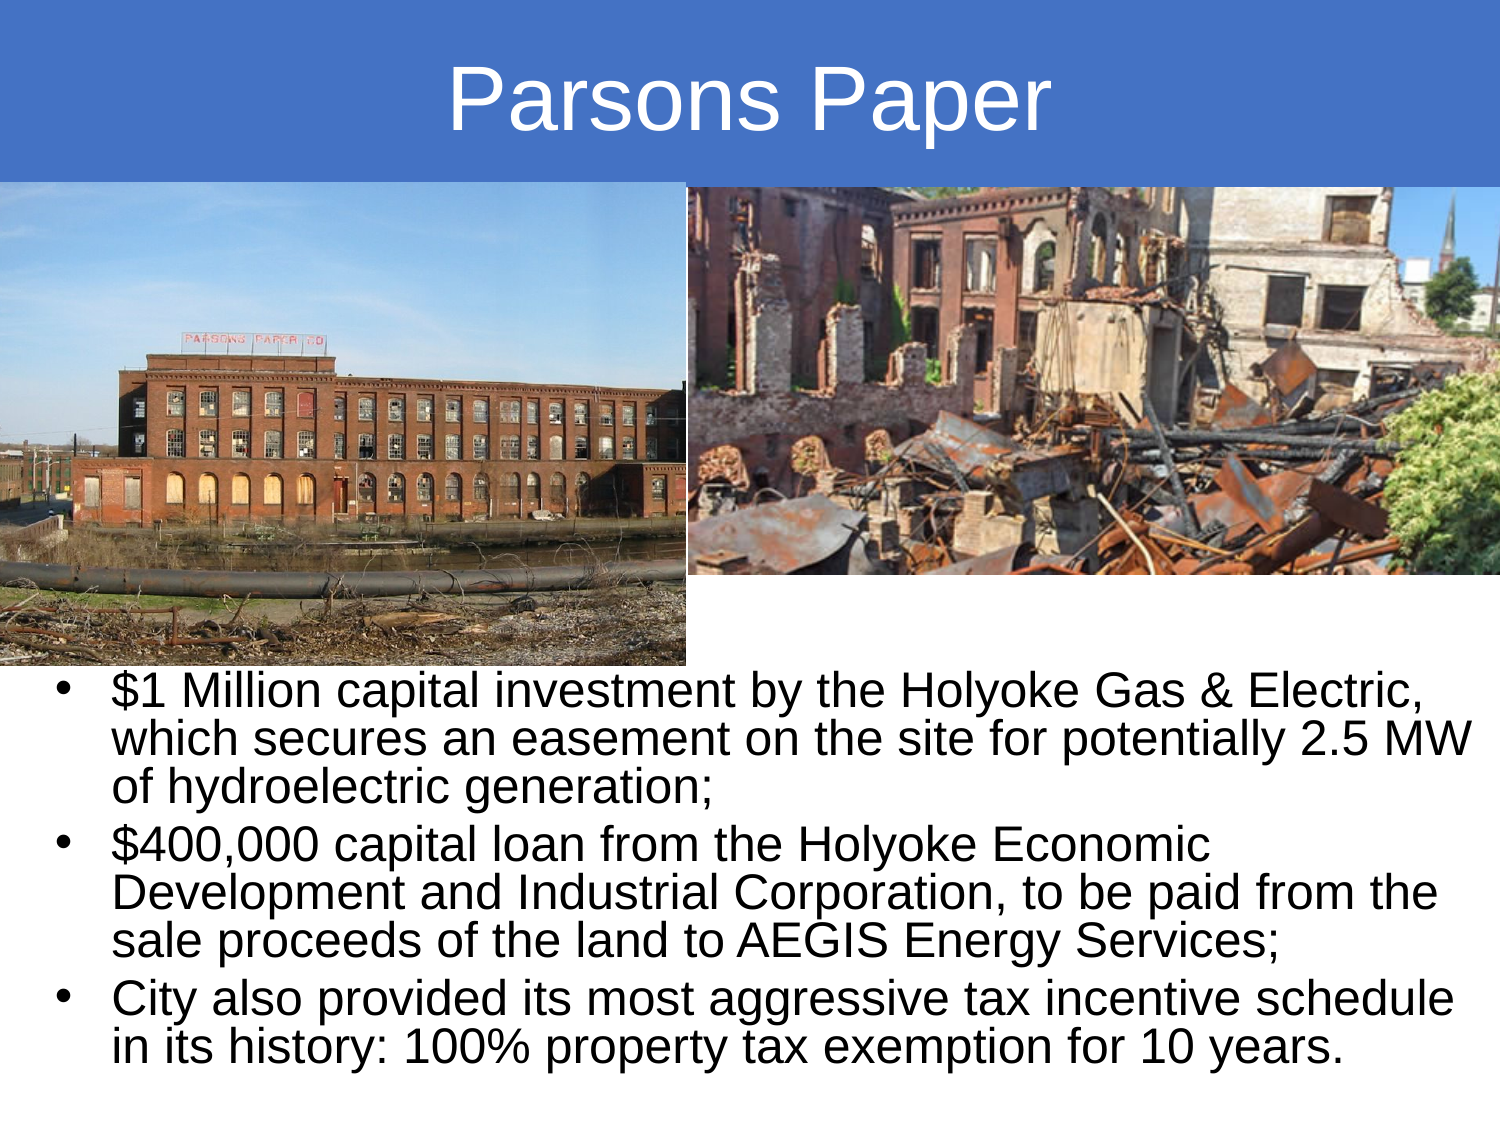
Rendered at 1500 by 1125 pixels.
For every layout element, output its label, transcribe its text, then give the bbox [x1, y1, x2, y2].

text_box $1 Million capital investment by the Holyoke Gas & Electric, which secures an easement on the site for potentially 2.5 MW of hydroelectric generation; $400,000 capital loan from the Holyoke Economic Development and Industrial Corporation, to be paid from the sale proceeds of the land to AEGIS Energy Services; City also provided its most aggressive tax incentive schedule in its history: 100% property tax exemption for 10 years. [40, 662, 1500, 1125]
text_box Parsons Paper [0, 0, 1500, 188]
picture [0, 182, 687, 666]
picture [688, 187, 1500, 576]
